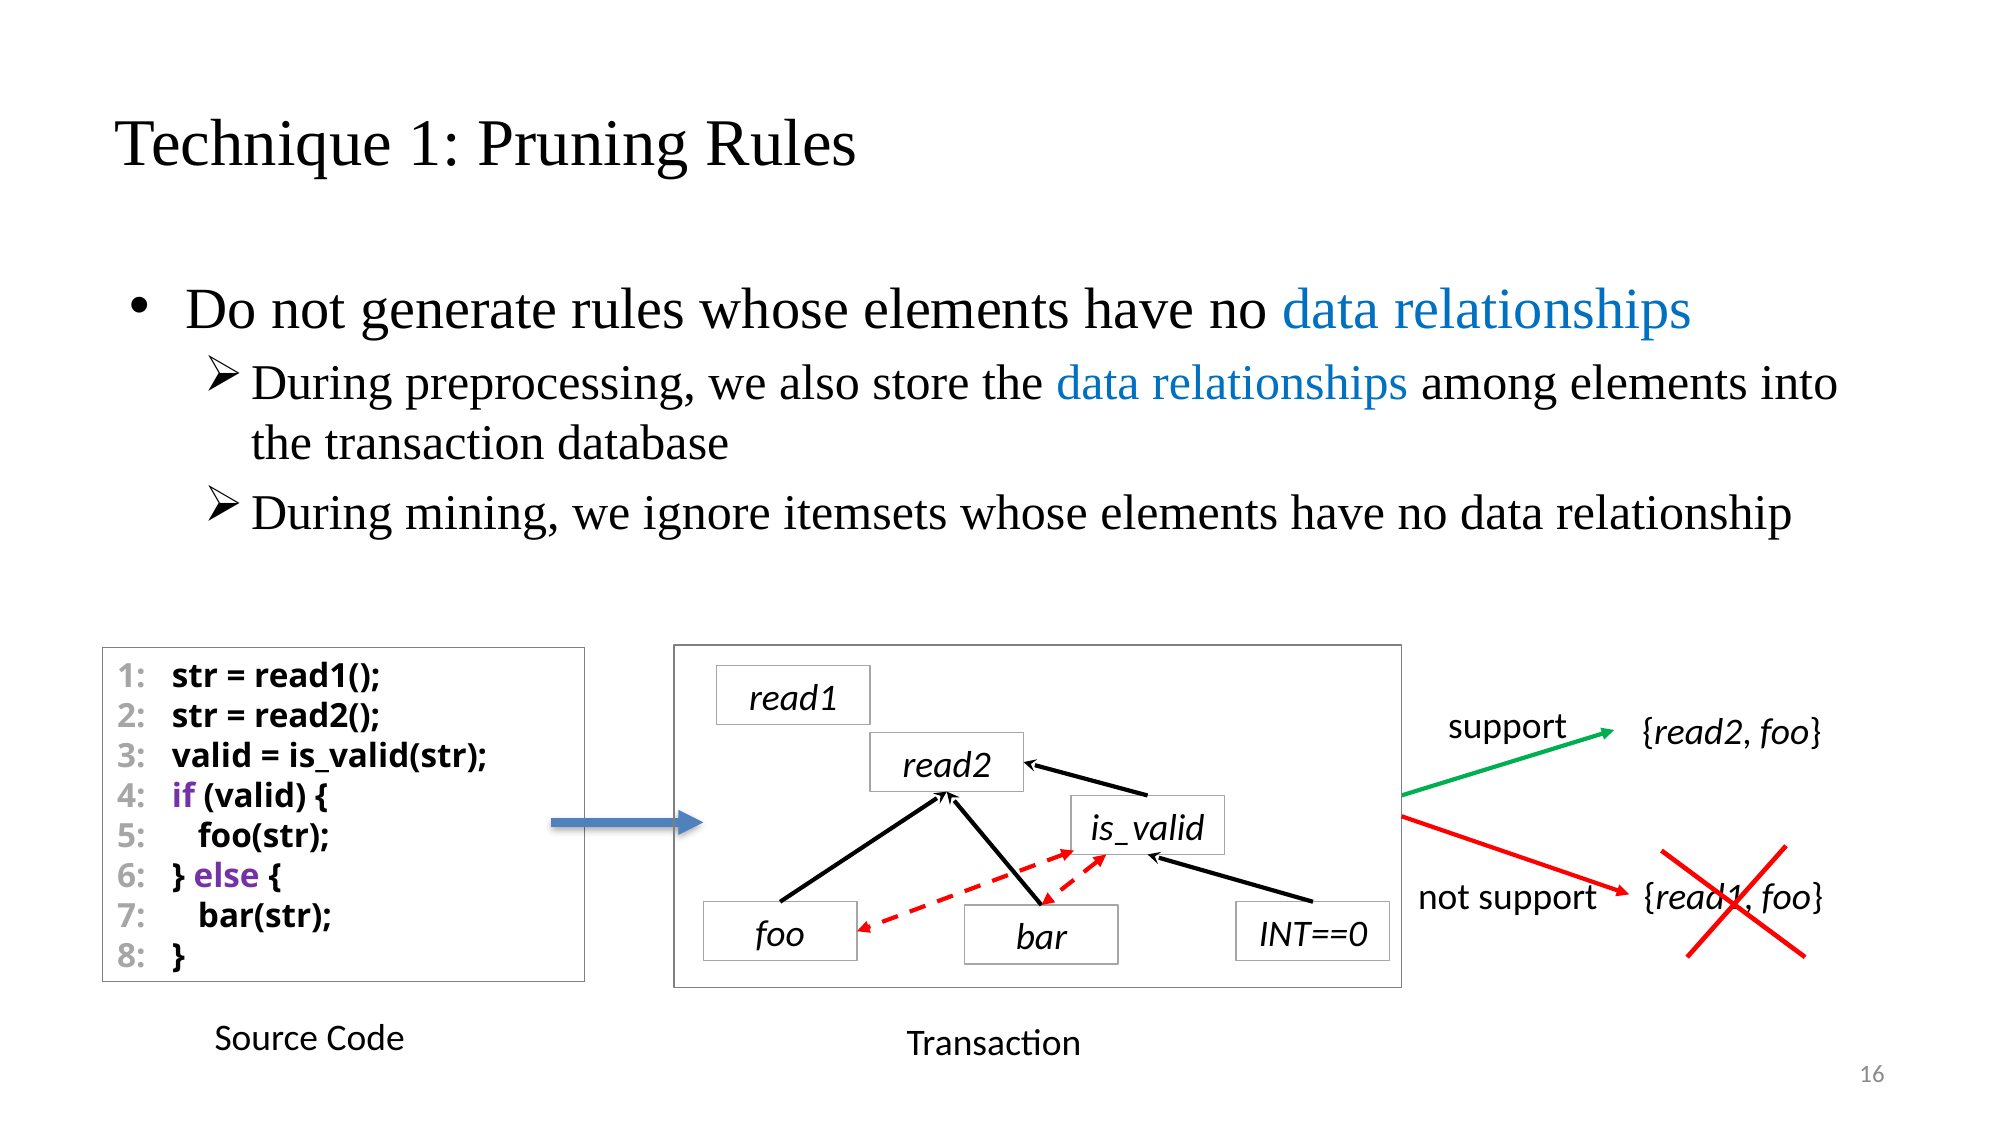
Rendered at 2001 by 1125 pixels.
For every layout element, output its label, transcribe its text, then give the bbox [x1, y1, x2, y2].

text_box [1661, 850, 1681, 958]
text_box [779, 791, 945, 902]
text_box [672, 643, 1404, 989]
text_box {read1, foo} [1810, 864, 1838, 925]
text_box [1023, 761, 1148, 796]
text_box not support [1403, 902, 1613, 925]
text_box support [1433, 693, 1583, 728]
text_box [856, 850, 1075, 932]
list Do not generate rules whose elements have no data relationships During preprocessing, we also store the data relationships among elements into the transaction database During mining, we ignore itemsets whose elements have no data relationship [114, 262, 1863, 652]
text_box Source Code [150, 1006, 470, 1066]
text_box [1147, 854, 1314, 902]
slide_number 16 [1433, 1042, 1900, 1103]
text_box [1401, 729, 1615, 796]
text_box {read1, foo} [1629, 864, 1656, 925]
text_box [1079, 854, 1107, 906]
text_box {read2, foo} [1627, 699, 1837, 760]
text_box 1: str = read1(); 2: str = read2(); 3: valid = is_valid(str); 4: if (valid) { 5: foo(str); 6: } else { 7: bar(str); 8: } [102, 647, 585, 982]
title Technique 1: Pruning Rules [99, 45, 1900, 233]
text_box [1686, 845, 1787, 958]
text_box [1401, 815, 1629, 896]
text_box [946, 791, 1042, 848]
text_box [1790, 850, 1806, 958]
text_box Transaction [834, 1011, 1154, 1071]
